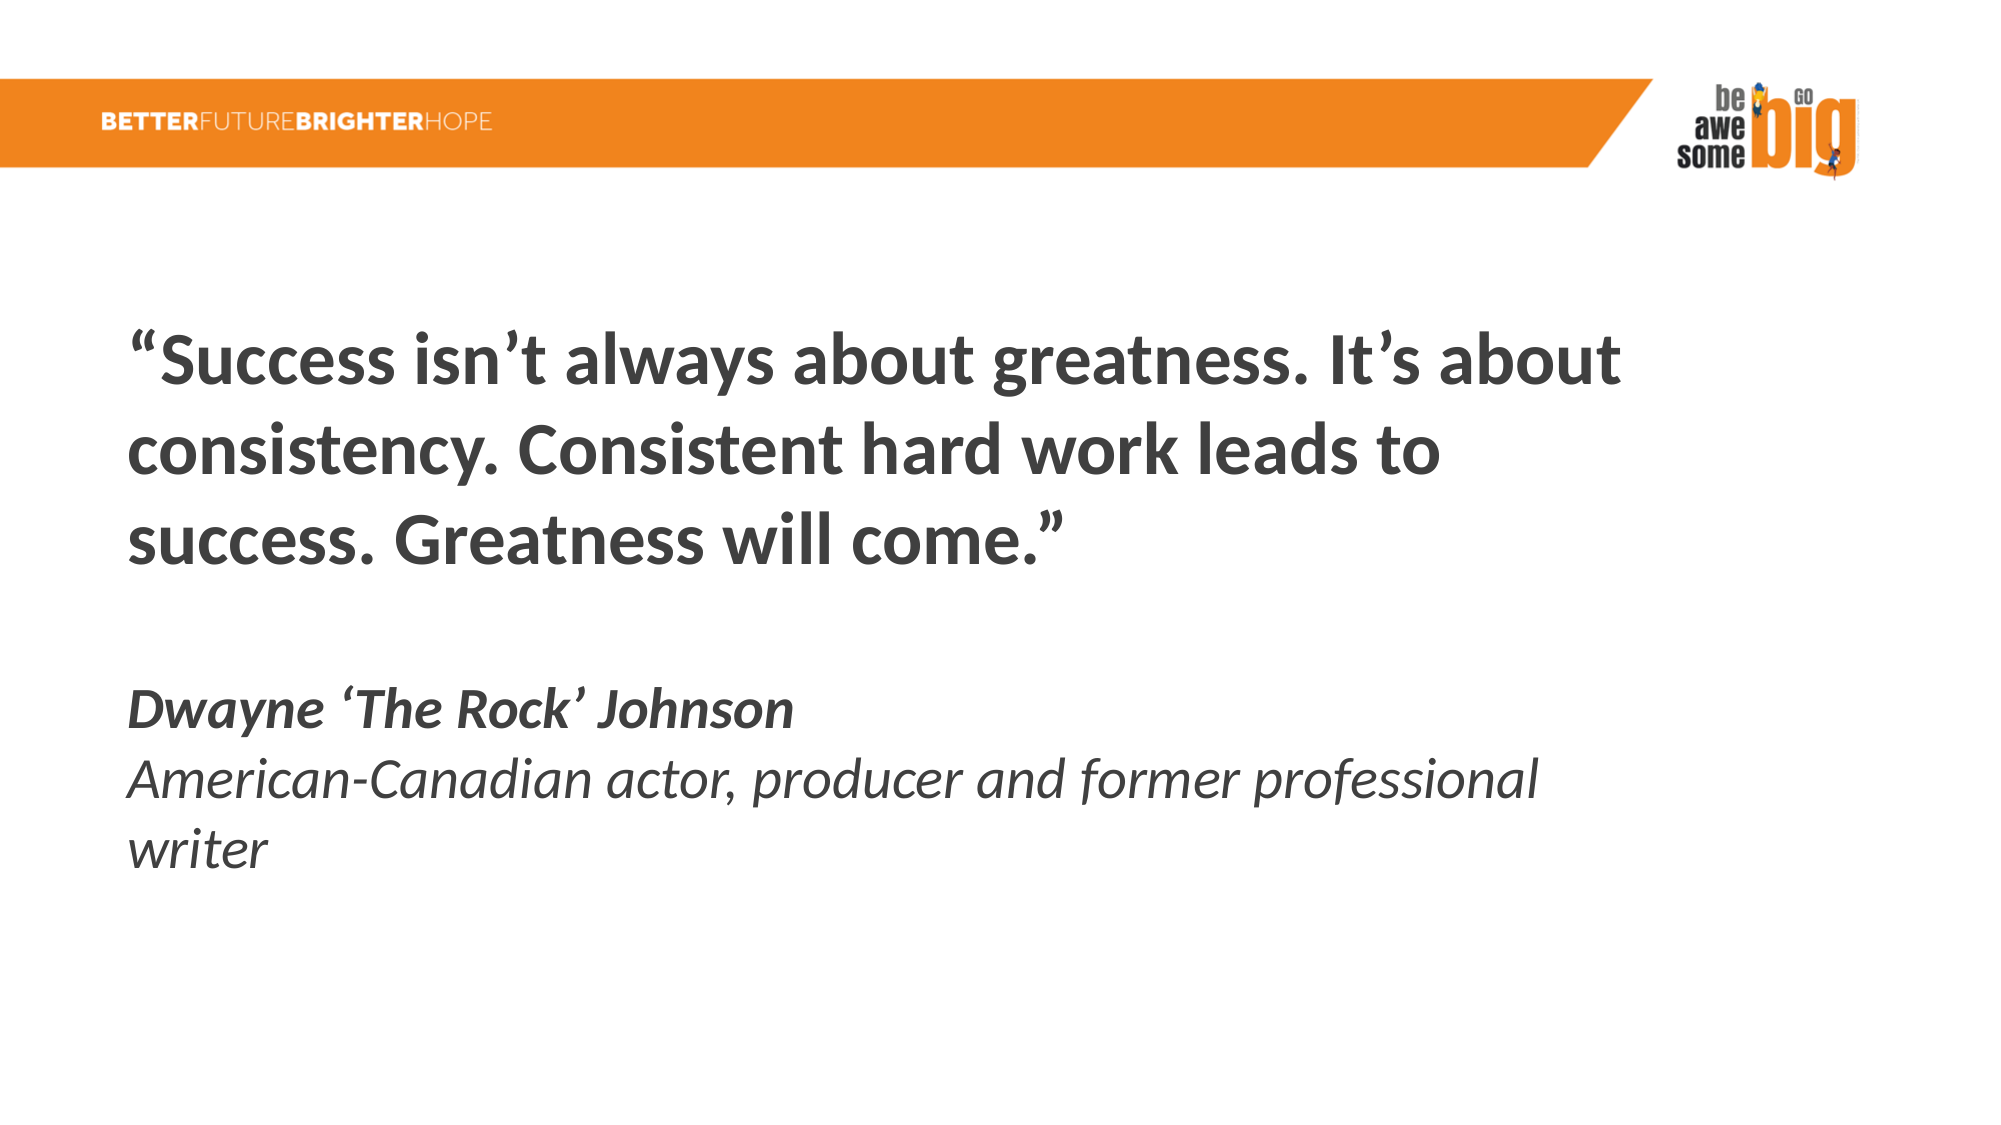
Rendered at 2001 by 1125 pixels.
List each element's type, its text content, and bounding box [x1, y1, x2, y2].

picture [0, 0, 2000, 1125]
text_box “Success isn’t always about greatness. It’s about consistency. Consistent hard work leads to success. Greatness will come.” Dwayne ‘The Rock’ Johnson American-Canadian actor, producer and former professional writer [112, 302, 1684, 888]
